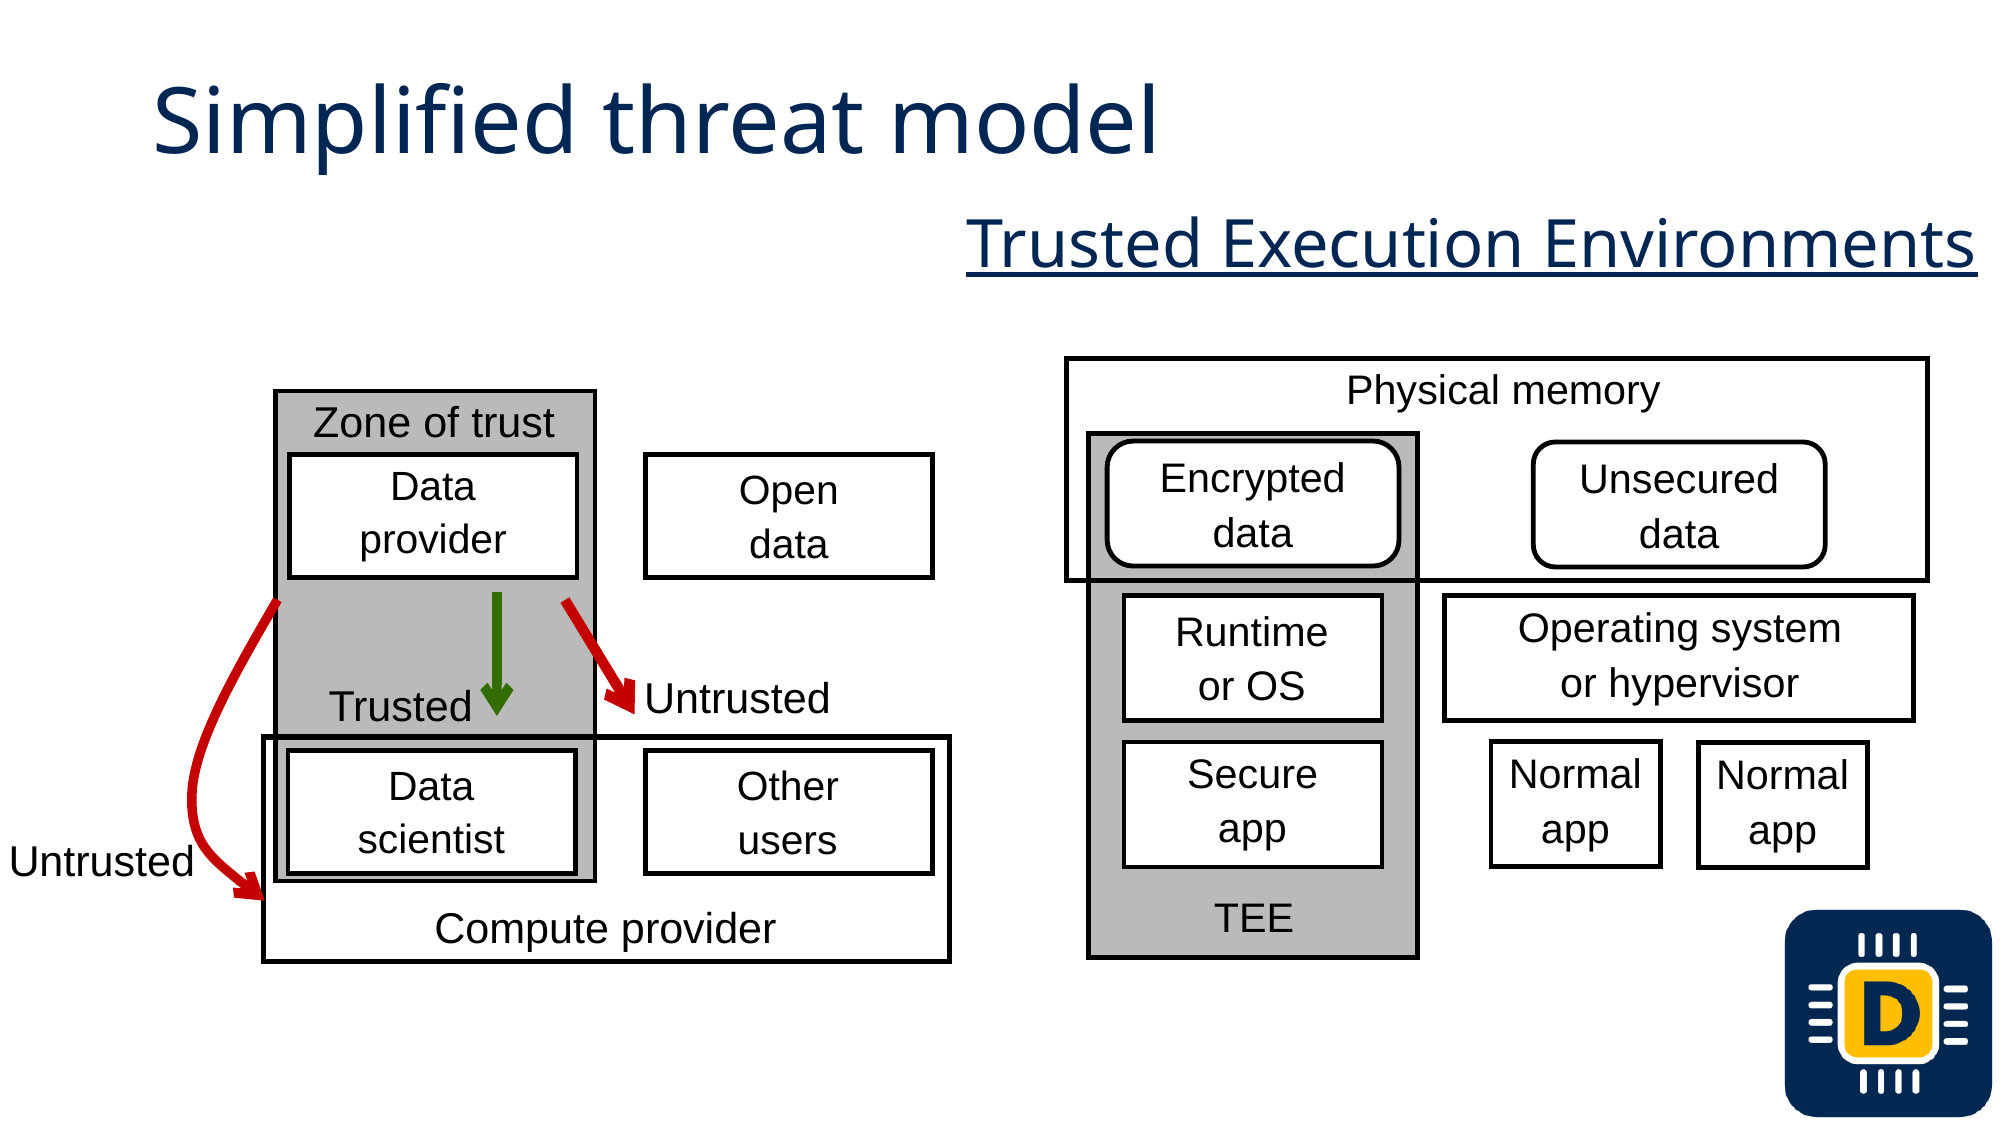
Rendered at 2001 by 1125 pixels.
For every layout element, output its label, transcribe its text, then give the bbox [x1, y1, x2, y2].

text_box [1066, 358, 1928, 958]
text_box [645, 454, 933, 578]
text_box Compute provider [419, 892, 792, 960]
text_box Trusted Execution Environments [951, 193, 1993, 288]
text_box [564, 600, 635, 715]
text_box Untrusted [0, 825, 211, 892]
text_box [289, 454, 578, 578]
text_box Zone of trust [298, 387, 571, 454]
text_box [287, 750, 576, 874]
text_box [489, 592, 505, 716]
text_box Trusted [313, 671, 488, 738]
text_box [275, 391, 596, 736]
picture [1776, 901, 2000, 1125]
text_box [191, 599, 278, 901]
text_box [645, 750, 933, 874]
text_box [263, 736, 950, 962]
text_box Untrusted [629, 663, 846, 730]
title Simplified threat model [137, 59, 1863, 189]
